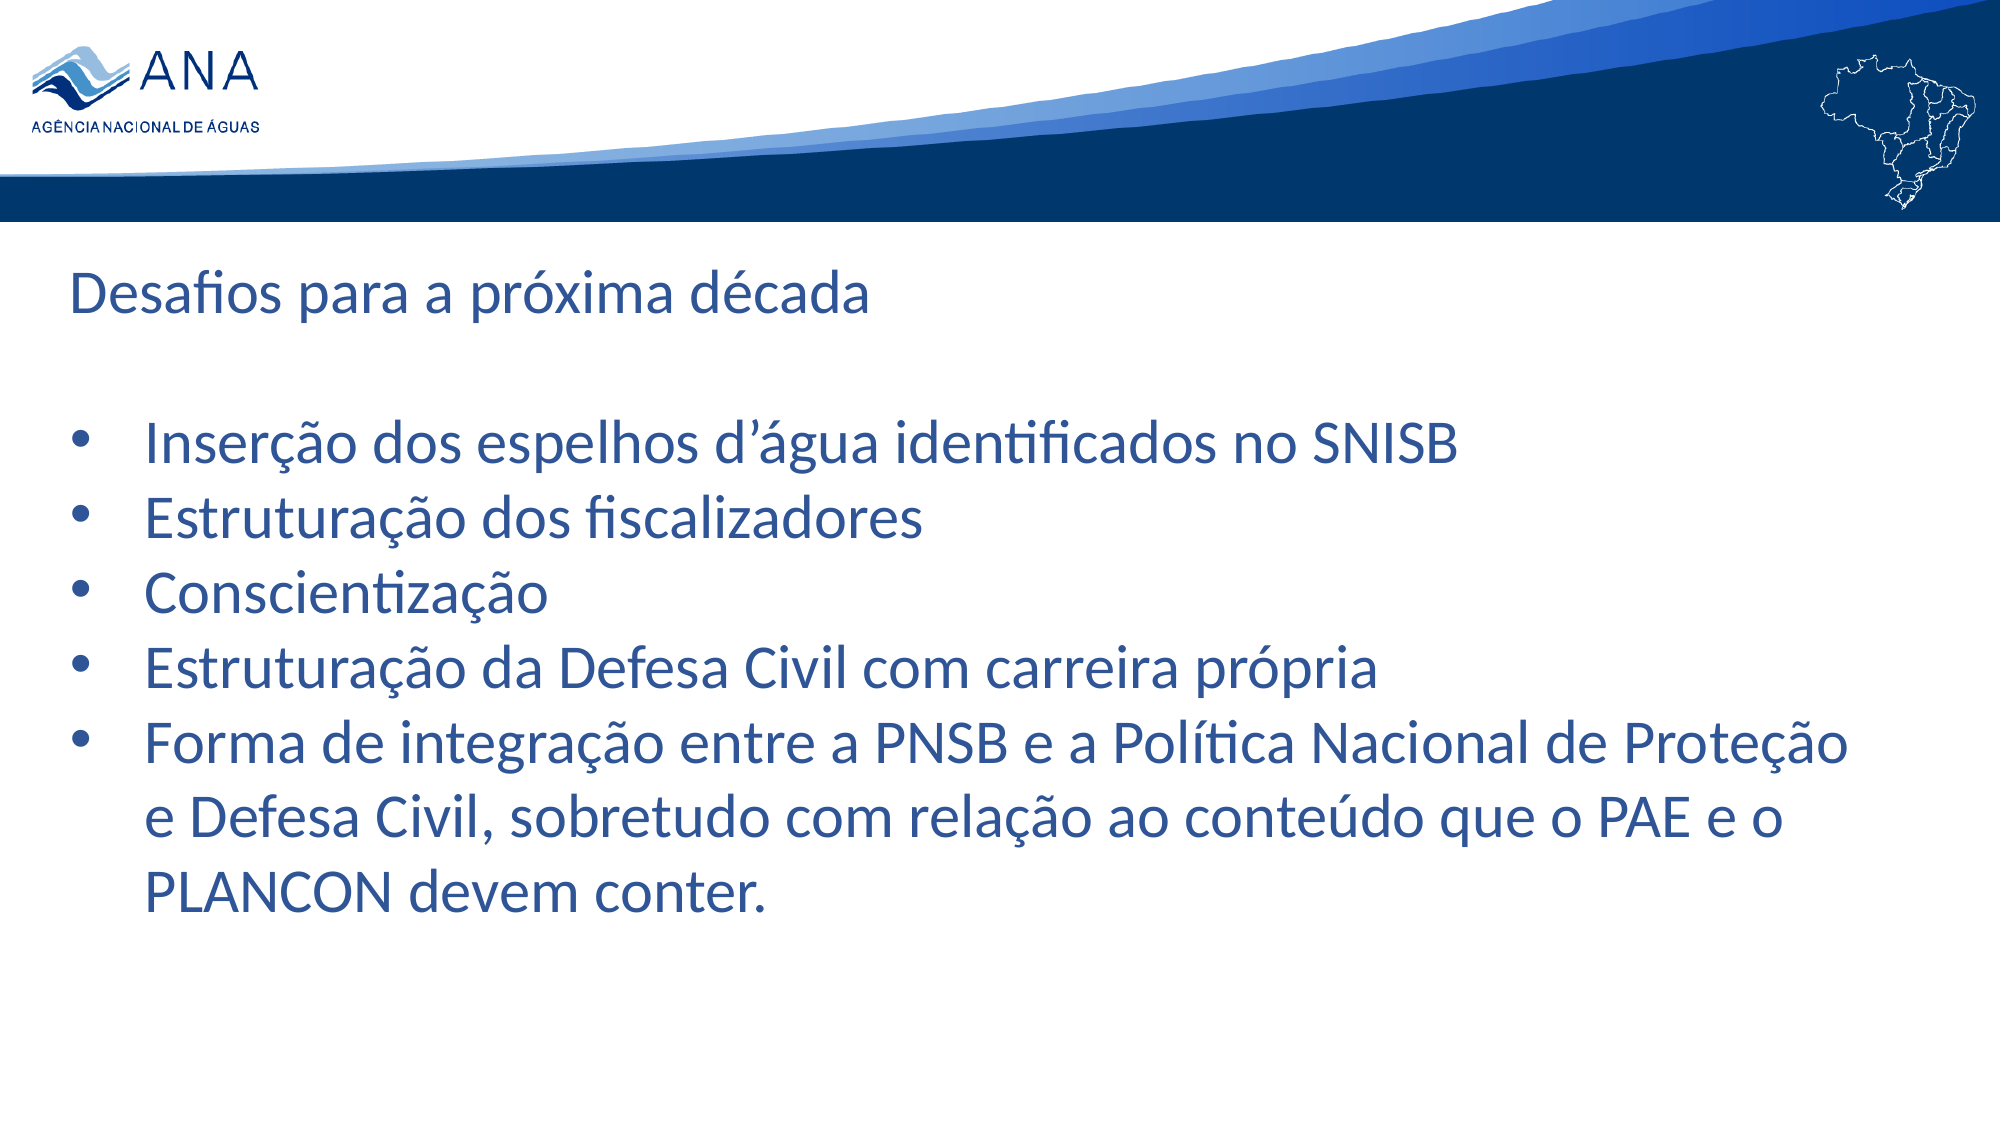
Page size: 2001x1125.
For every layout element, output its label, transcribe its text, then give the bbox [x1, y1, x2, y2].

picture [0, 0, 2000, 222]
text_box Desafios para a próxima década Inserção dos espelhos d’água identificados no SNISB Estruturação dos fiscalizadores Conscientização Estruturação da Defesa Civil com carreira própria Forma de integração entre a PNSB e a Política Nacional de Proteção e Defesa Civil, sobretudo com relação ao conteúdo que o PAE e o PLANCON devem conter. [55, 243, 1875, 933]
